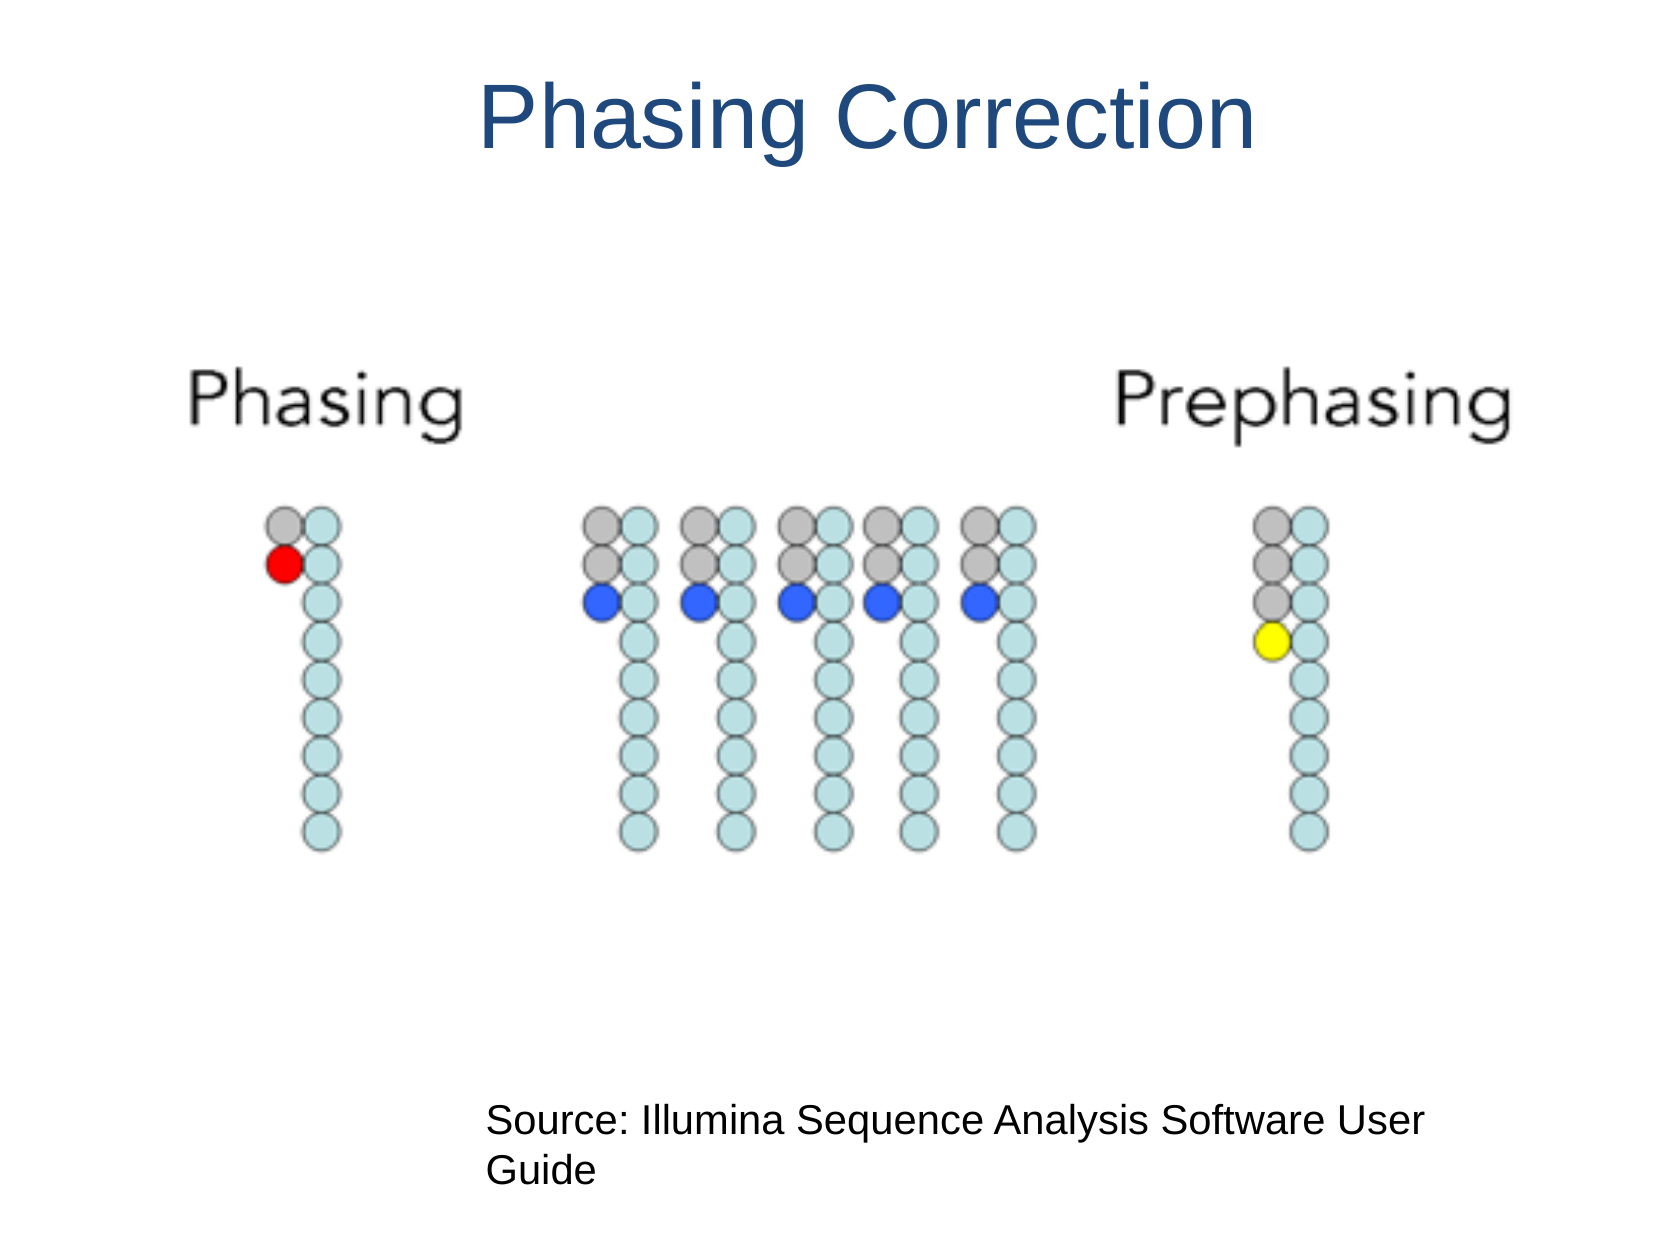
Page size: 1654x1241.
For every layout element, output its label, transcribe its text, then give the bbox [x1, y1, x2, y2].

text_box Source: Illumina Sequence Analysis Software User Guide [470, 1085, 1555, 1151]
picture [169, 348, 1525, 892]
title Phasing Correction [165, 49, 1571, 257]
